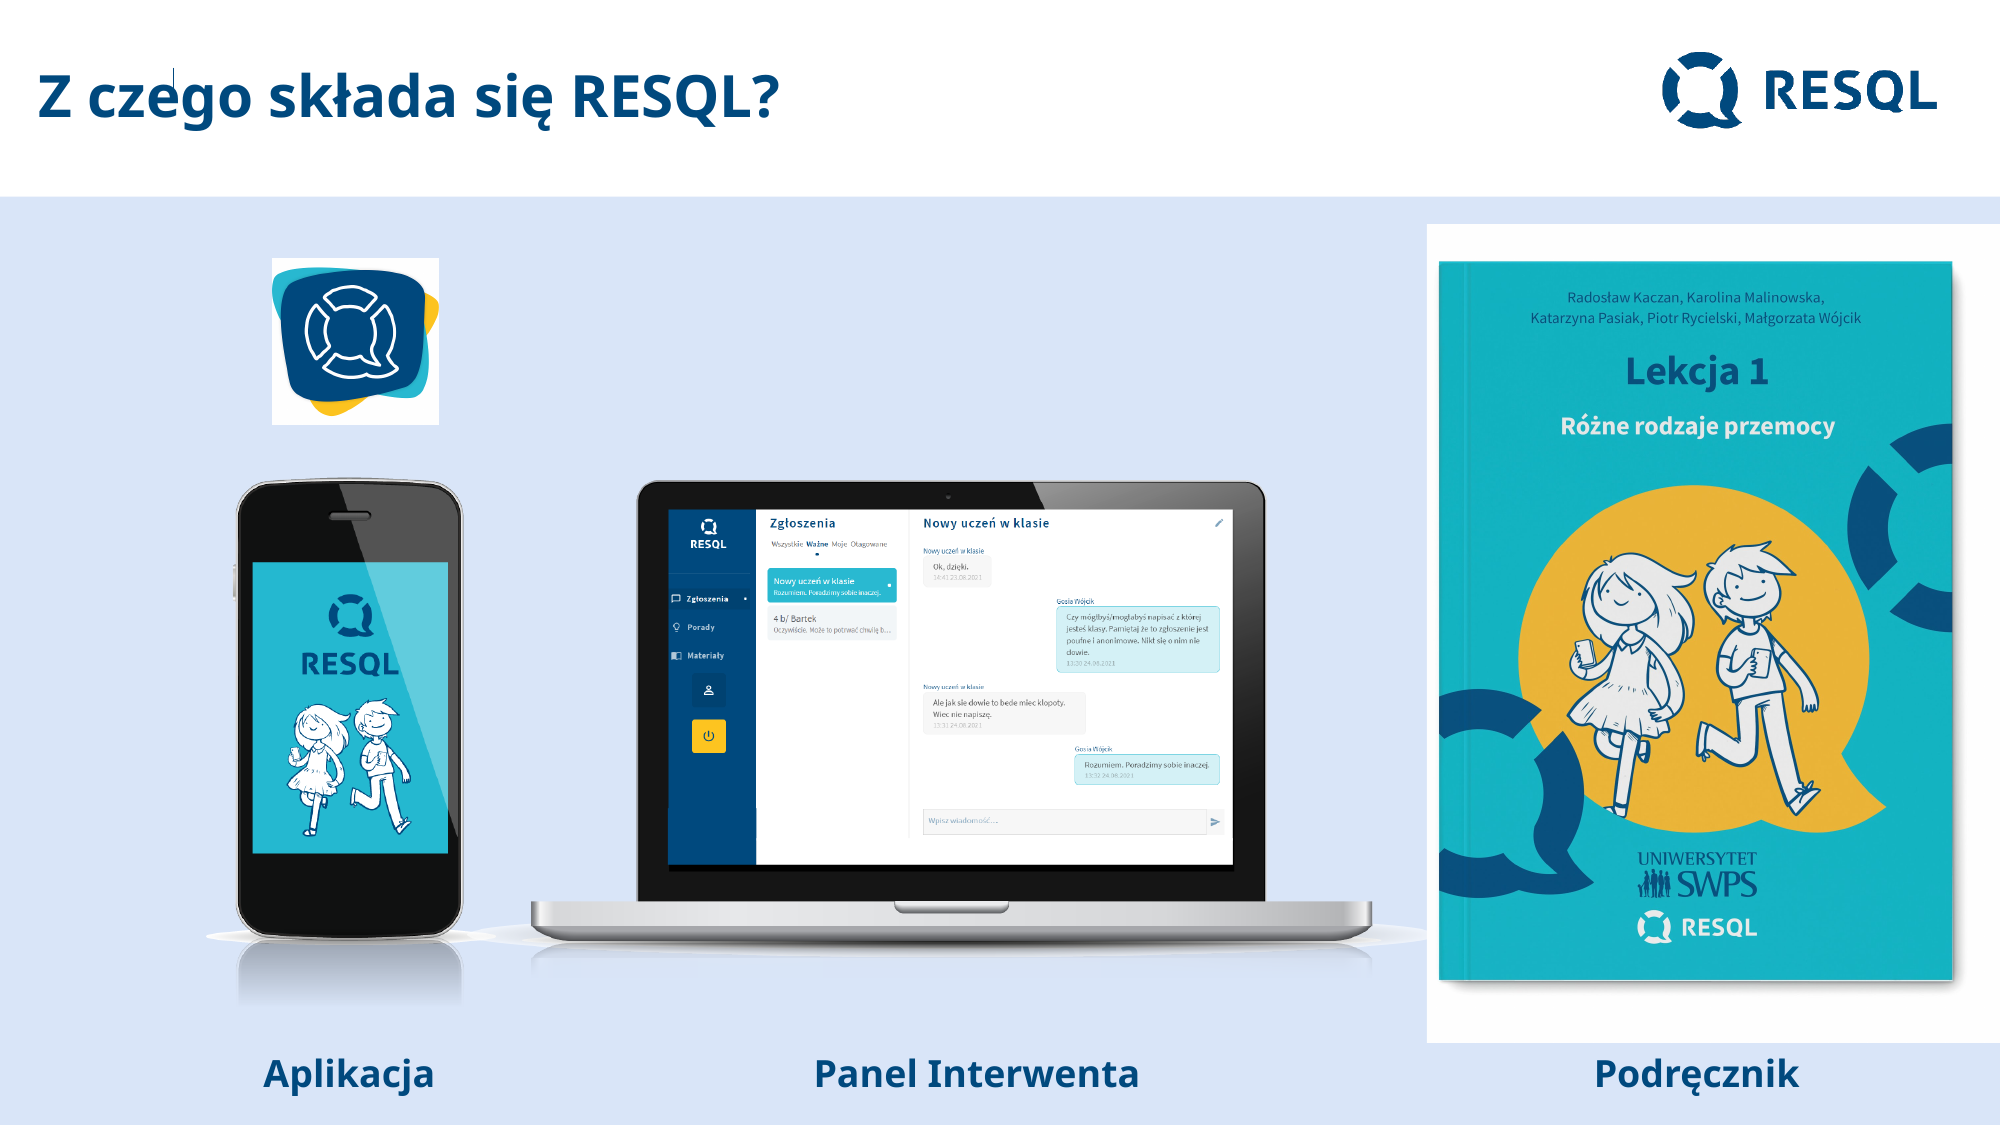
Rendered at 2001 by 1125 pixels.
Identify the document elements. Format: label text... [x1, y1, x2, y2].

picture [1624, 13, 1974, 166]
title Z czego składa się RESQL? [38, 59, 1360, 123]
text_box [130, 224, 2000, 1104]
text_box [0, 196, 2000, 1125]
